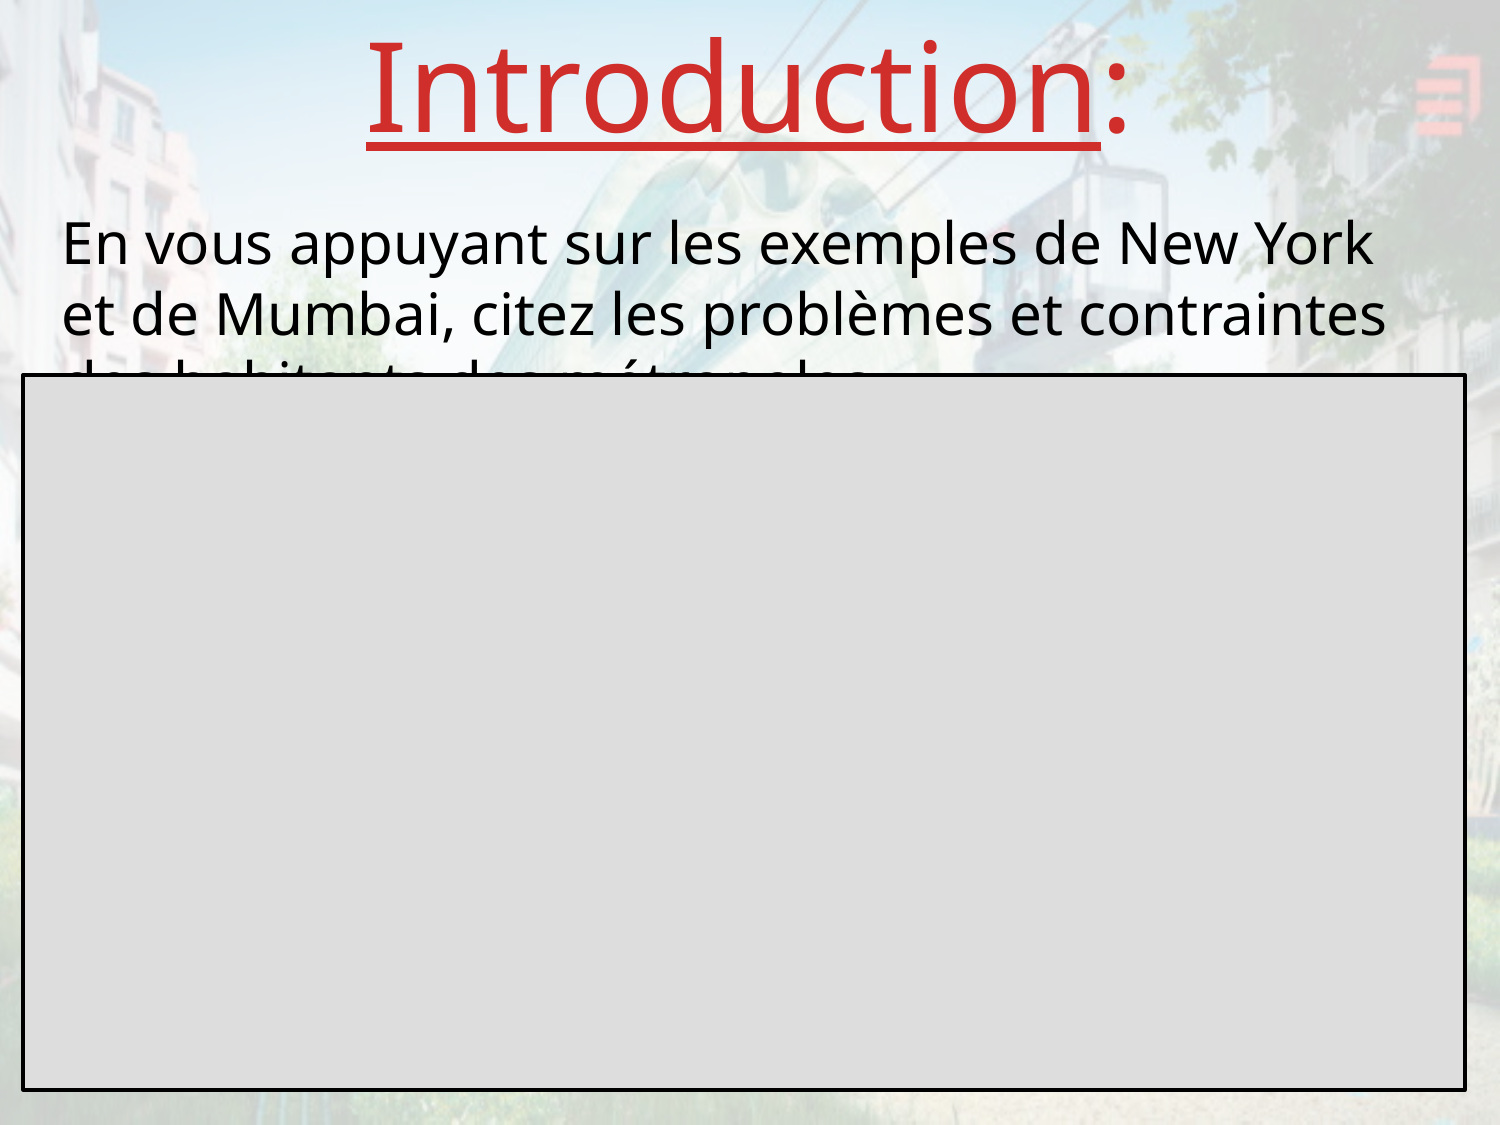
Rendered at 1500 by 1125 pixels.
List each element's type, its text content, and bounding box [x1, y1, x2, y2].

text_box Introduction: [0, 0, 1500, 385]
text_box [21, 373, 1467, 1092]
text_box En vous appuyant sur les exemples de New York et de Mumbai, citez les problèmes et contraintes des habitants des métropoles. [46, 199, 1454, 373]
